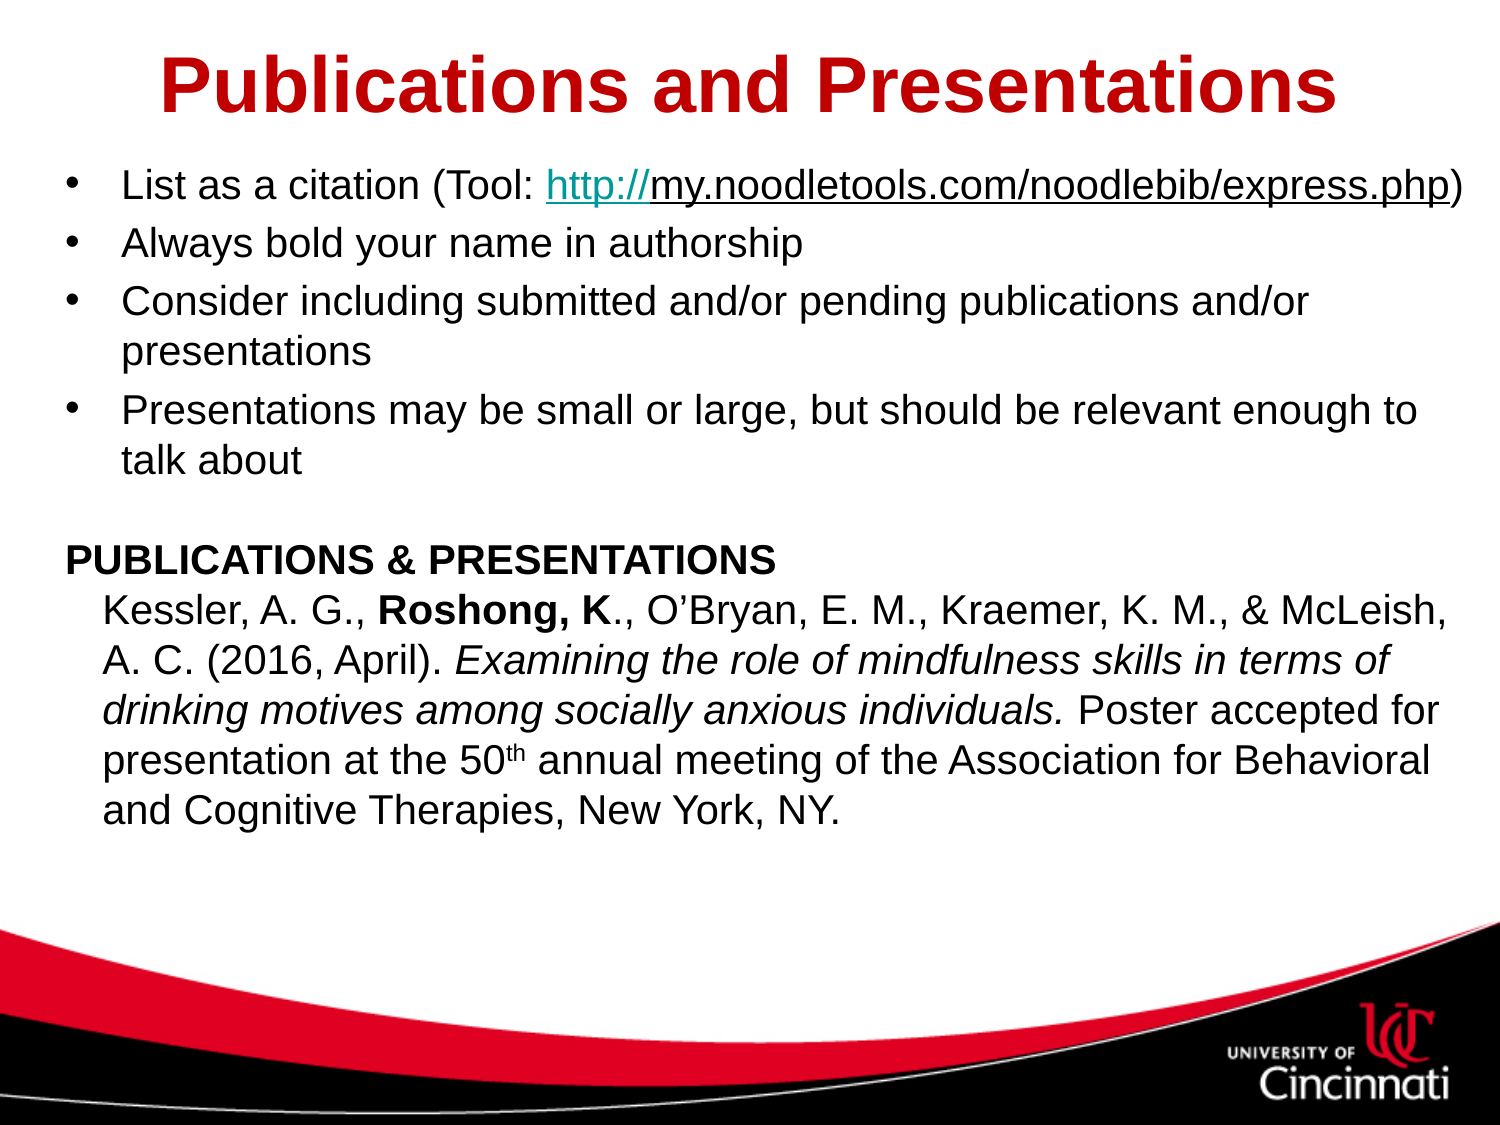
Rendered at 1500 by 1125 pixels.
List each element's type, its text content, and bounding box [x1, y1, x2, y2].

picture [0, 909, 1500, 1125]
title Publications and Presentations [74, 24, 1426, 138]
list List as a citation (Tool: http://my.noodletools.com/noodlebib/express.php) Always bold your name in authorship Consider including submitted and/or pending publications and/or presentations Presentations may be small or large, but should be relevant enough to talk about PUBLICATIONS & PRESENTATIONS Kessler, A. G., Roshong, K., O’Bryan, E. M., Kraemer, K. M., & McLeish, A. C. (2016, April). Examining the role of mindfulness skills in terms of drinking motives among socially anxious individuals. Poster accepted for presentation at the 50th annual meeting of the Association for Behavioral and Cognitive Therapies, New York, NY. [49, 149, 1488, 676]
